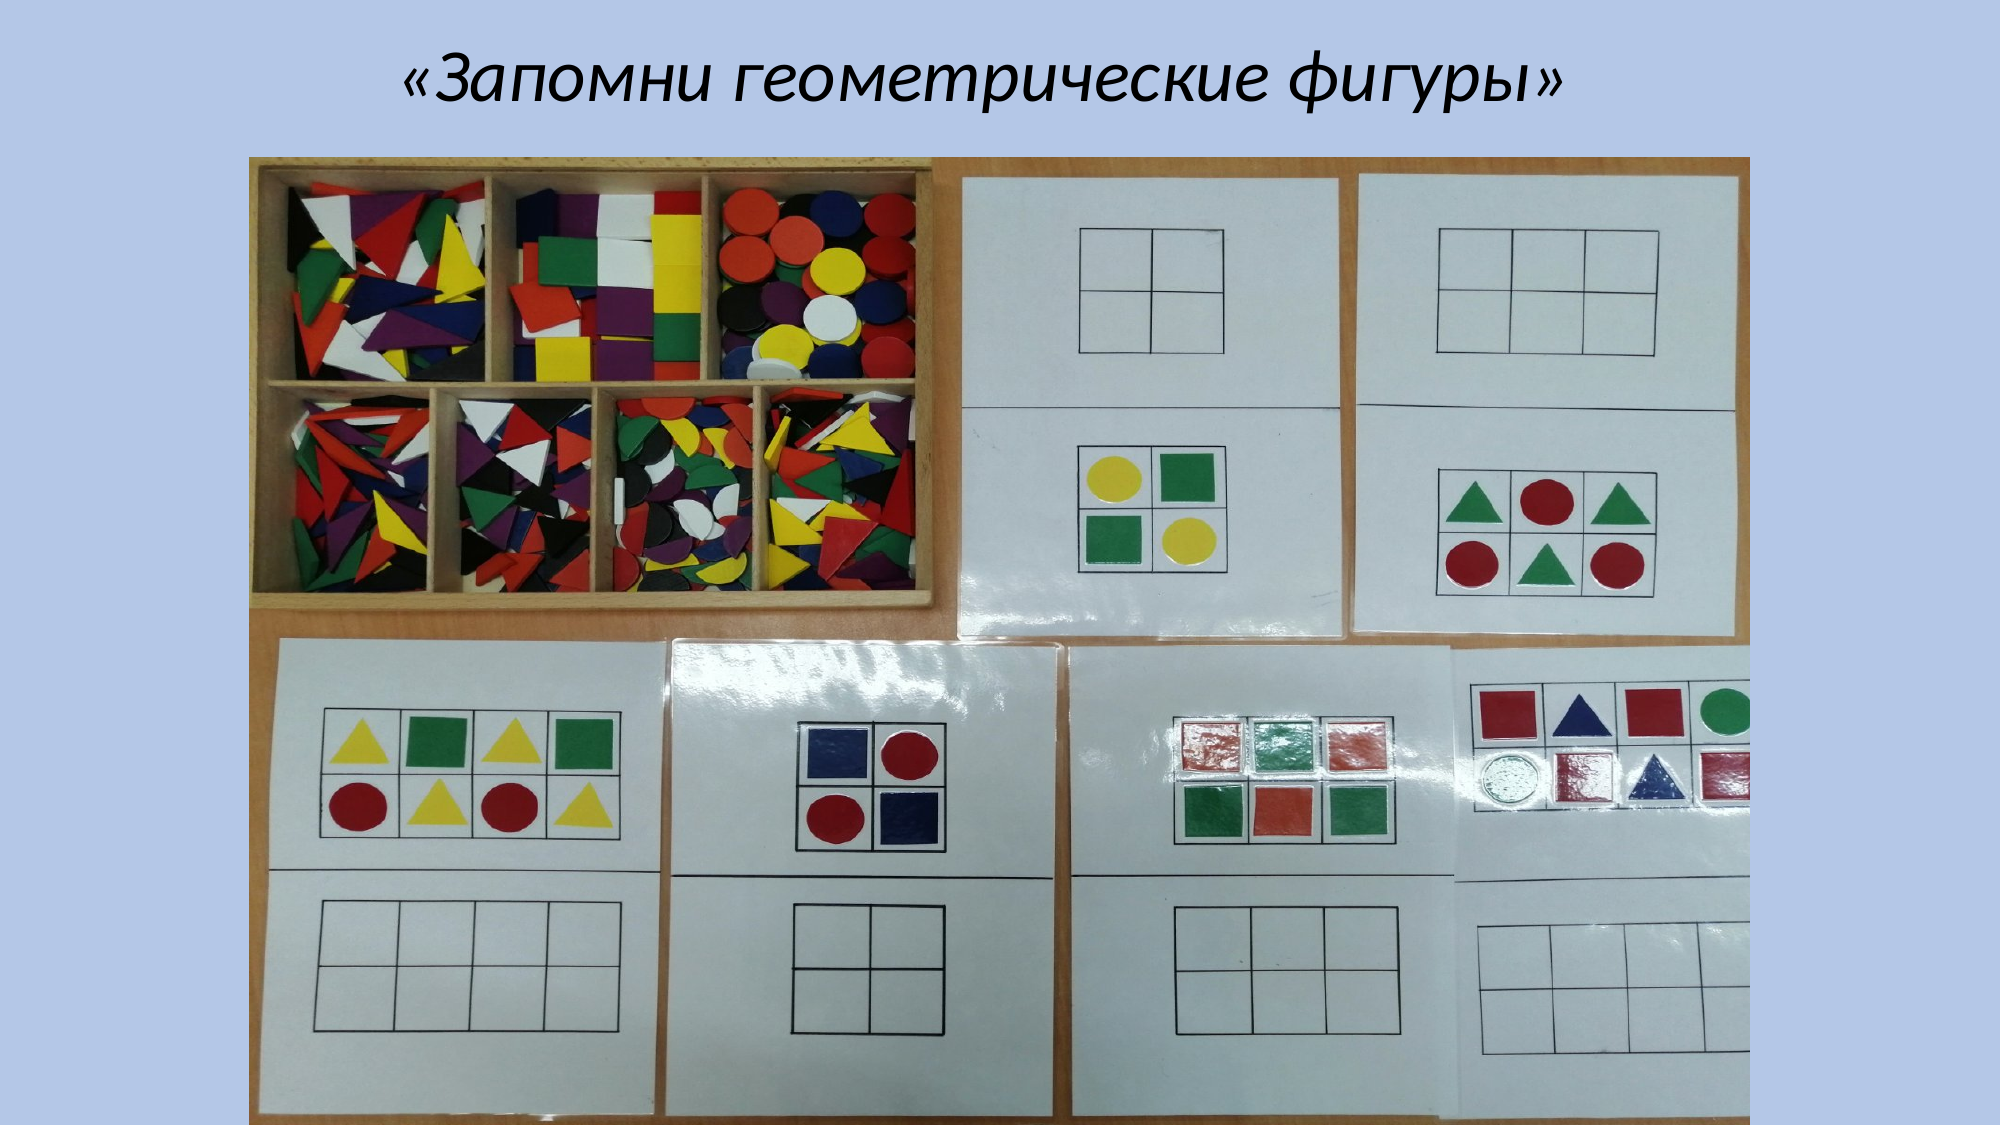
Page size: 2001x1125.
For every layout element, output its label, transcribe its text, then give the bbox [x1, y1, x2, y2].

text_box «Запомни геометрические фигуры» [359, 19, 1608, 124]
picture [249, 157, 1750, 1125]
